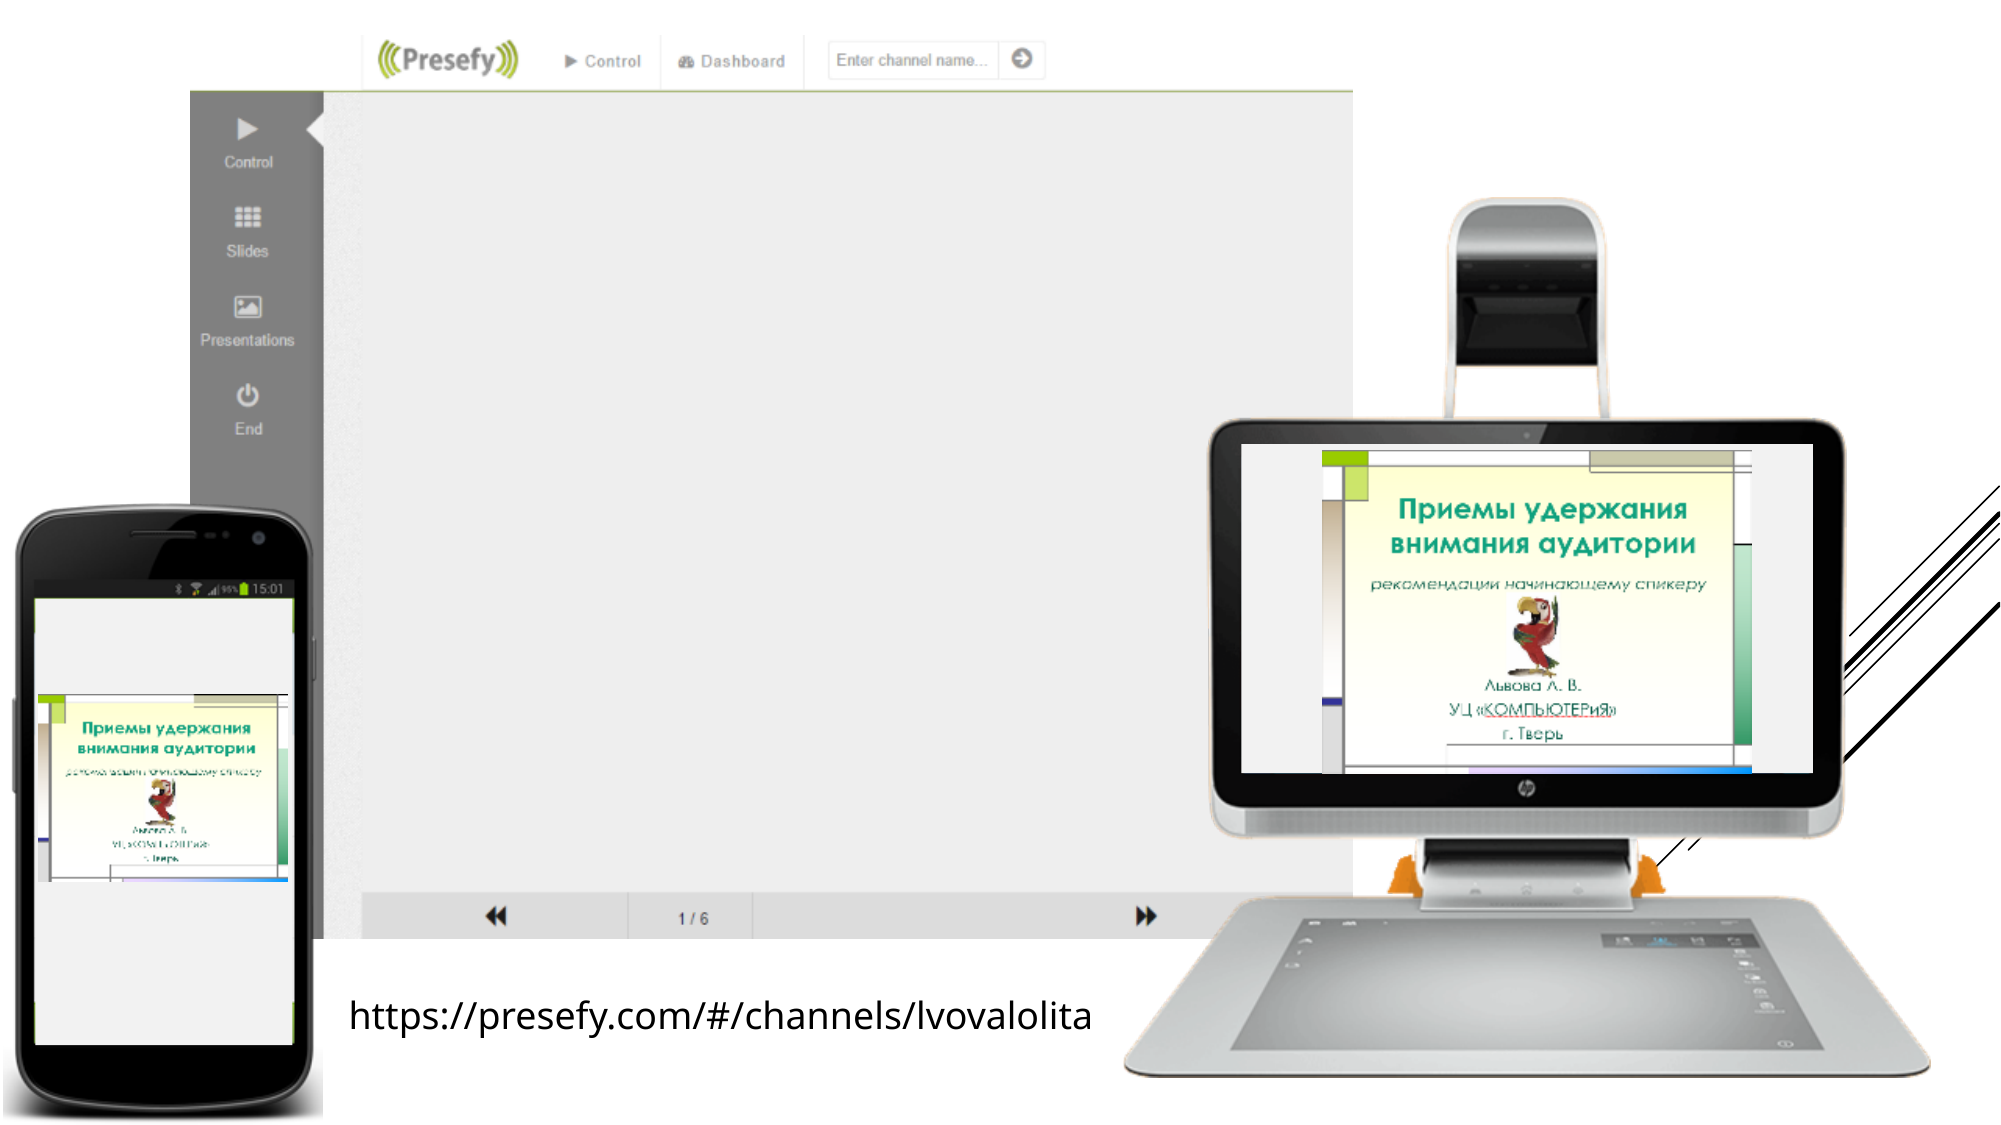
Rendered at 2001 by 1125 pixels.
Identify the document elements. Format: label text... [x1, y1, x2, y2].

picture [3, 35, 1932, 1125]
text_box https://presefy.com/#/channels/lvovalolita [333, 984, 1122, 1045]
